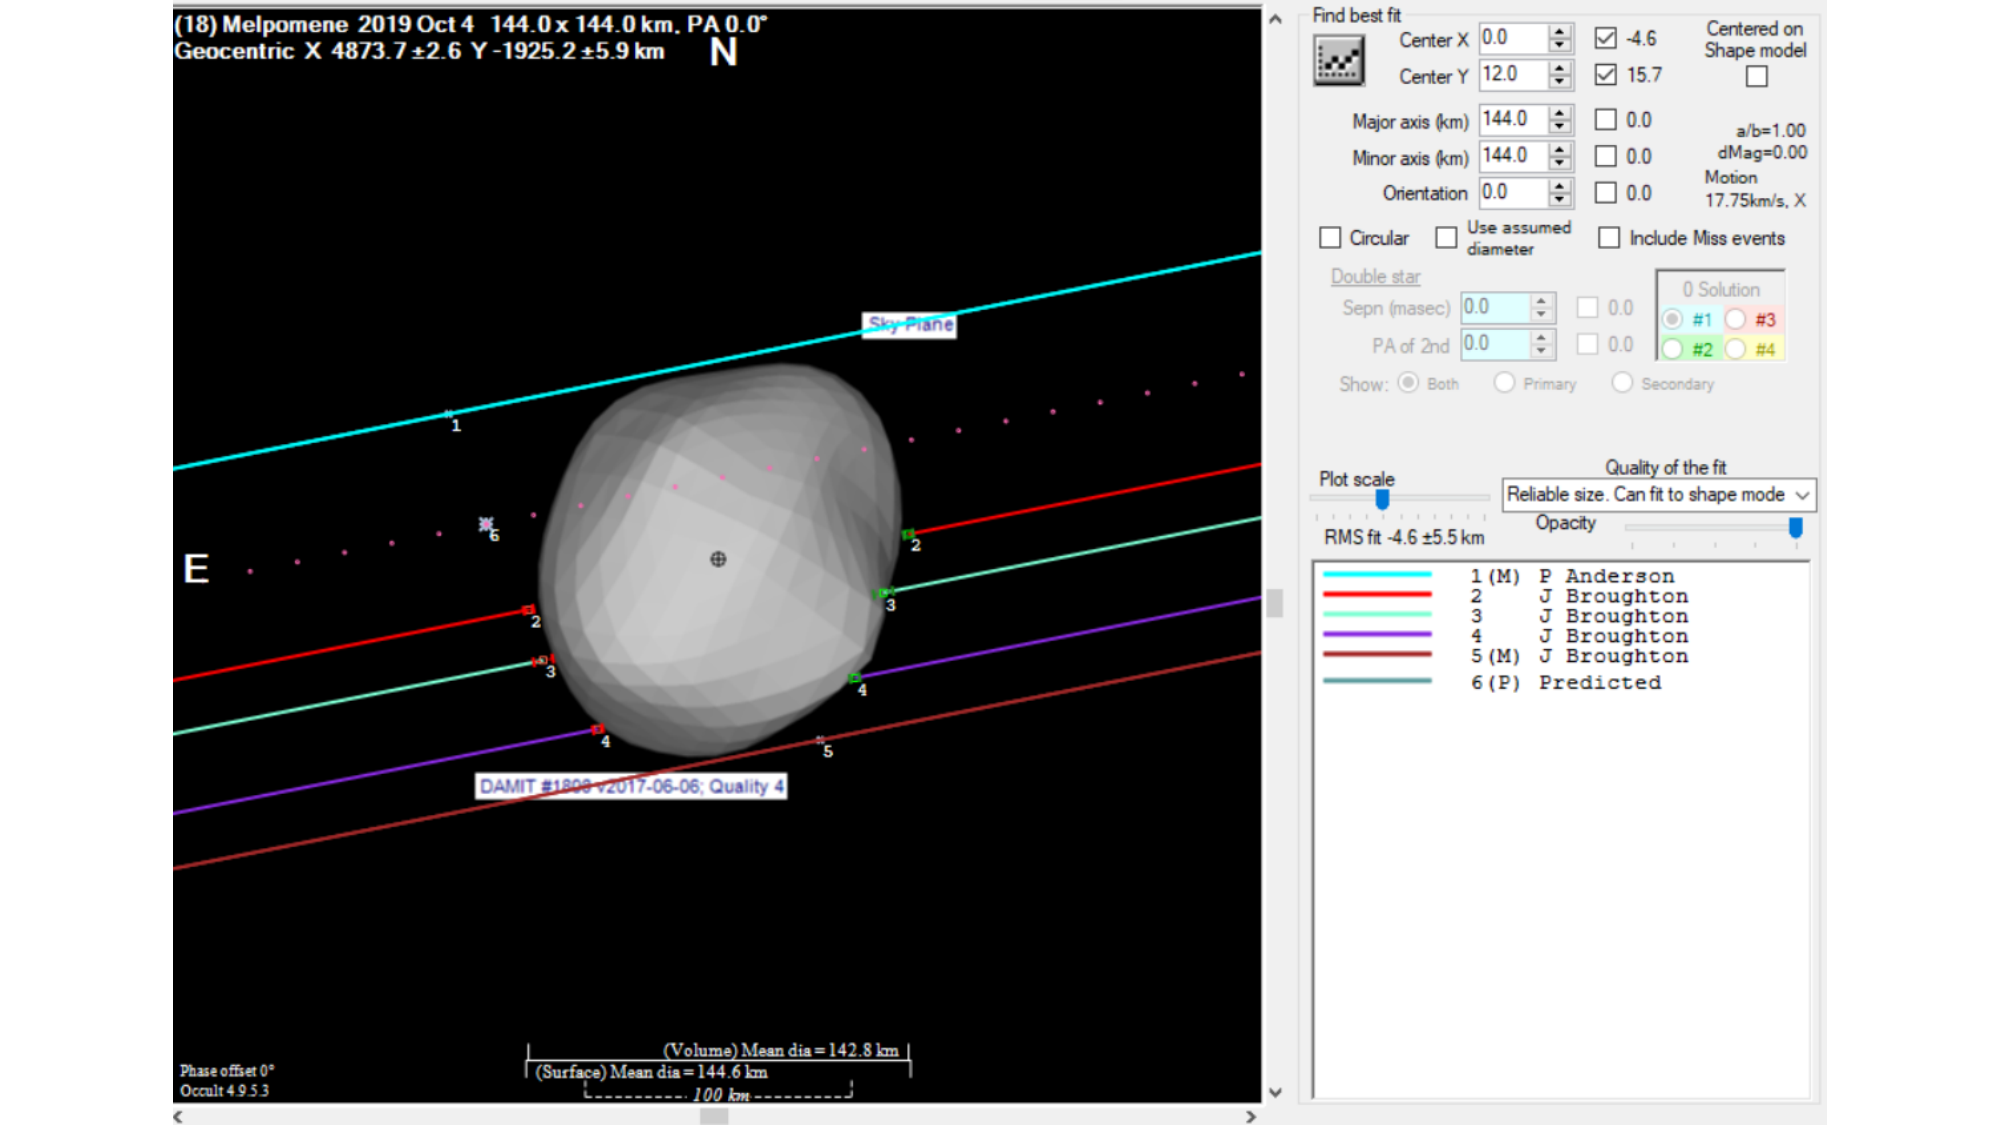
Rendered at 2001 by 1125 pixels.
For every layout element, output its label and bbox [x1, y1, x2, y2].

picture [173, 0, 1827, 1125]
